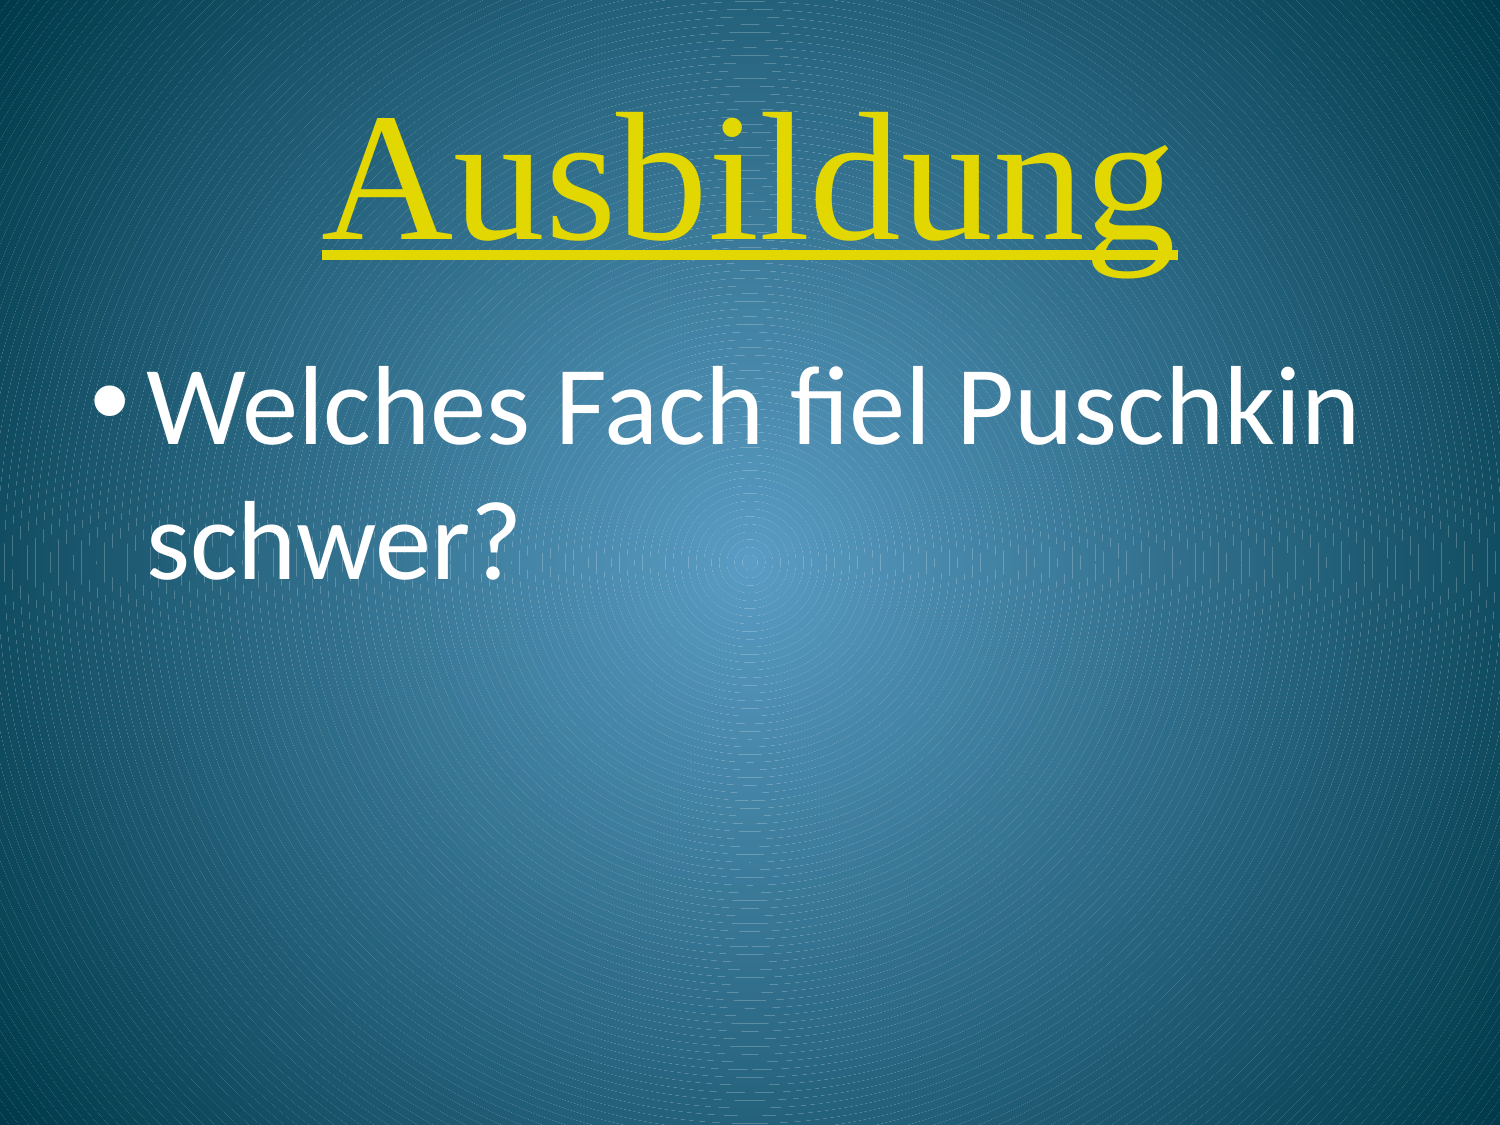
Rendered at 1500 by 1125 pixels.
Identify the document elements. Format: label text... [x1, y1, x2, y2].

title Ausbildung [75, 45, 1425, 288]
list Welches Fach fiel Puschkin schwer? [75, 324, 1425, 1005]
